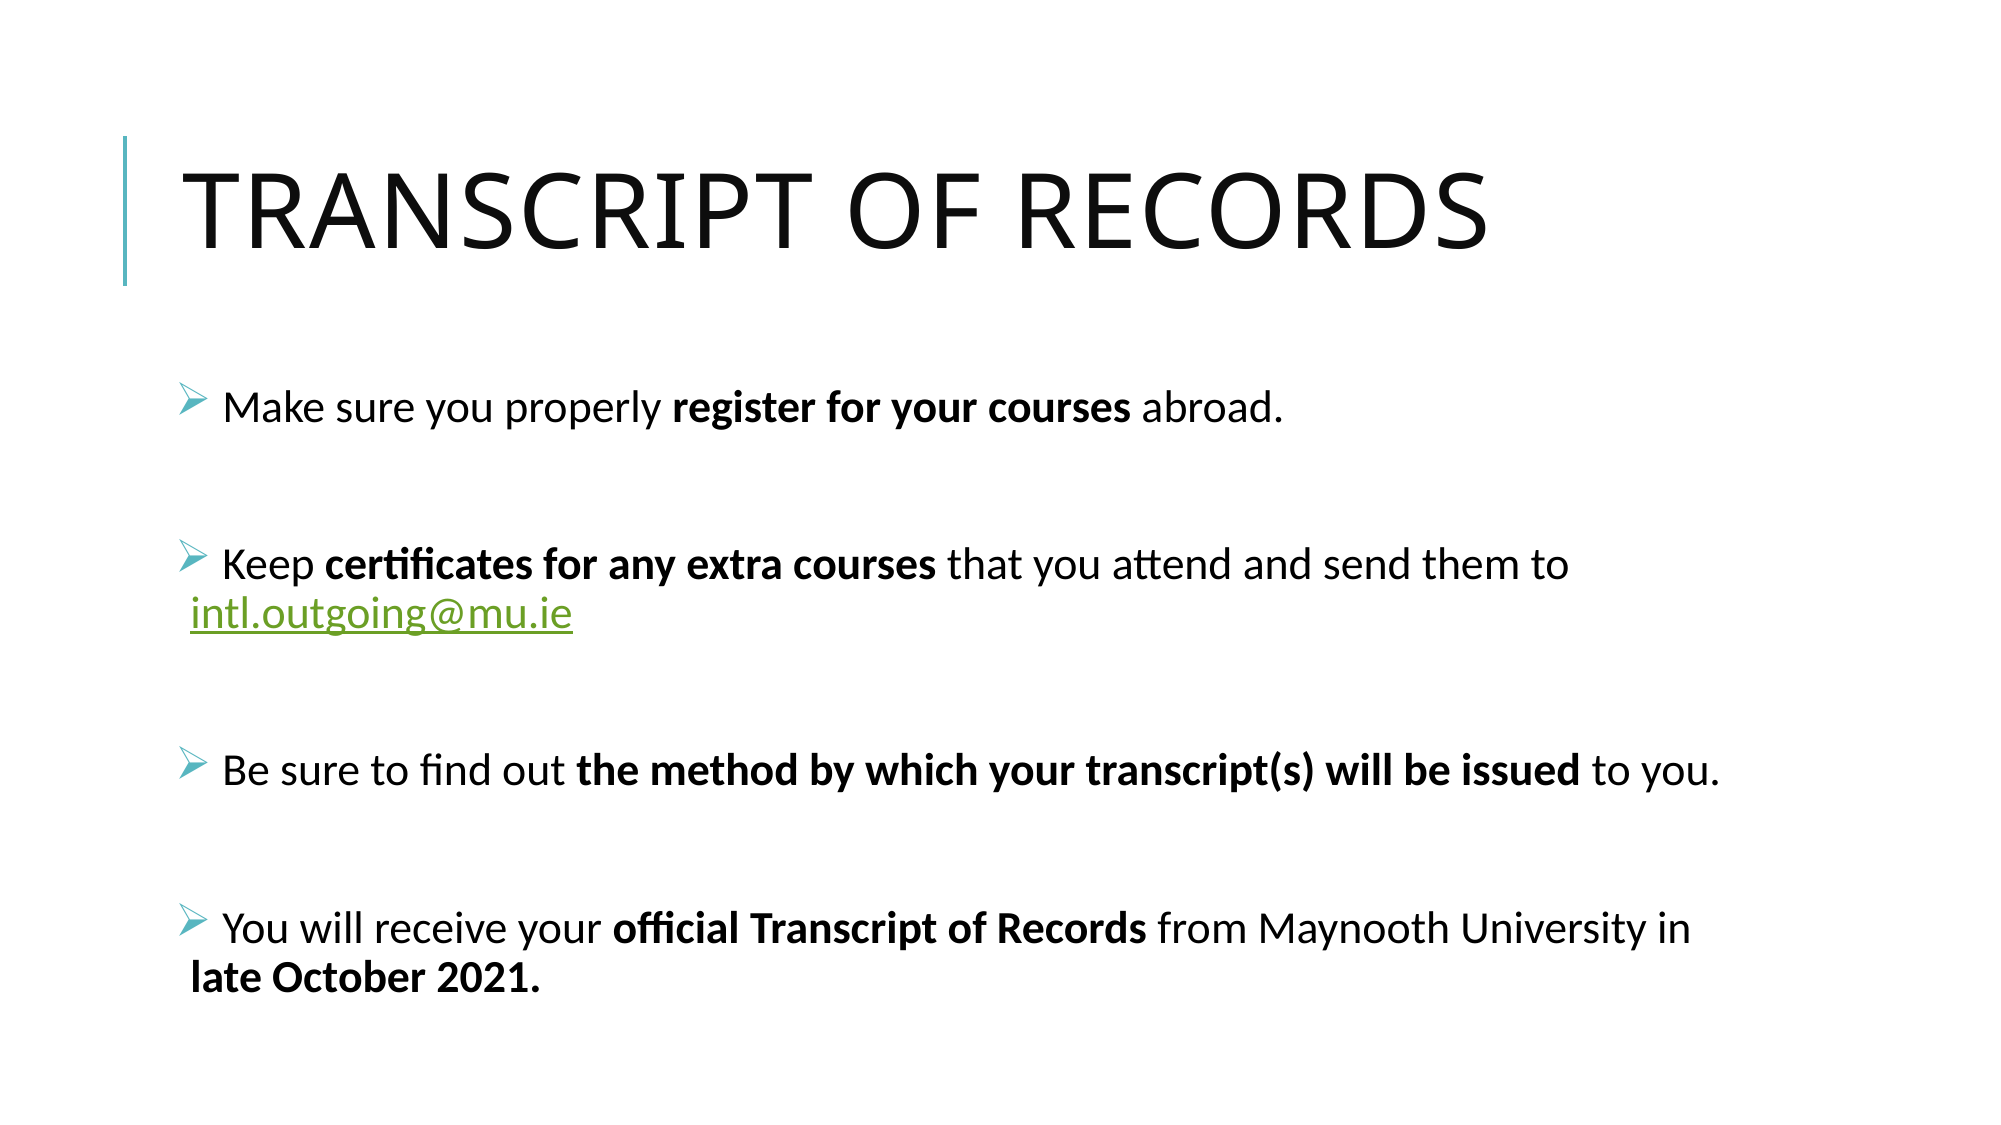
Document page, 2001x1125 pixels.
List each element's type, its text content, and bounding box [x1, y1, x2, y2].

title Transcript of records [168, 96, 1763, 342]
list Make sure you properly register for your courses abroad. Keep certificates for any extra courses that you attend and send them to intl.outgoing@mu.ie Be sure to find out the method by which your transcript(s) will be issued to you. You will receive your official Transcript of Records from Maynooth University in late October 2021. [168, 375, 1763, 1035]
